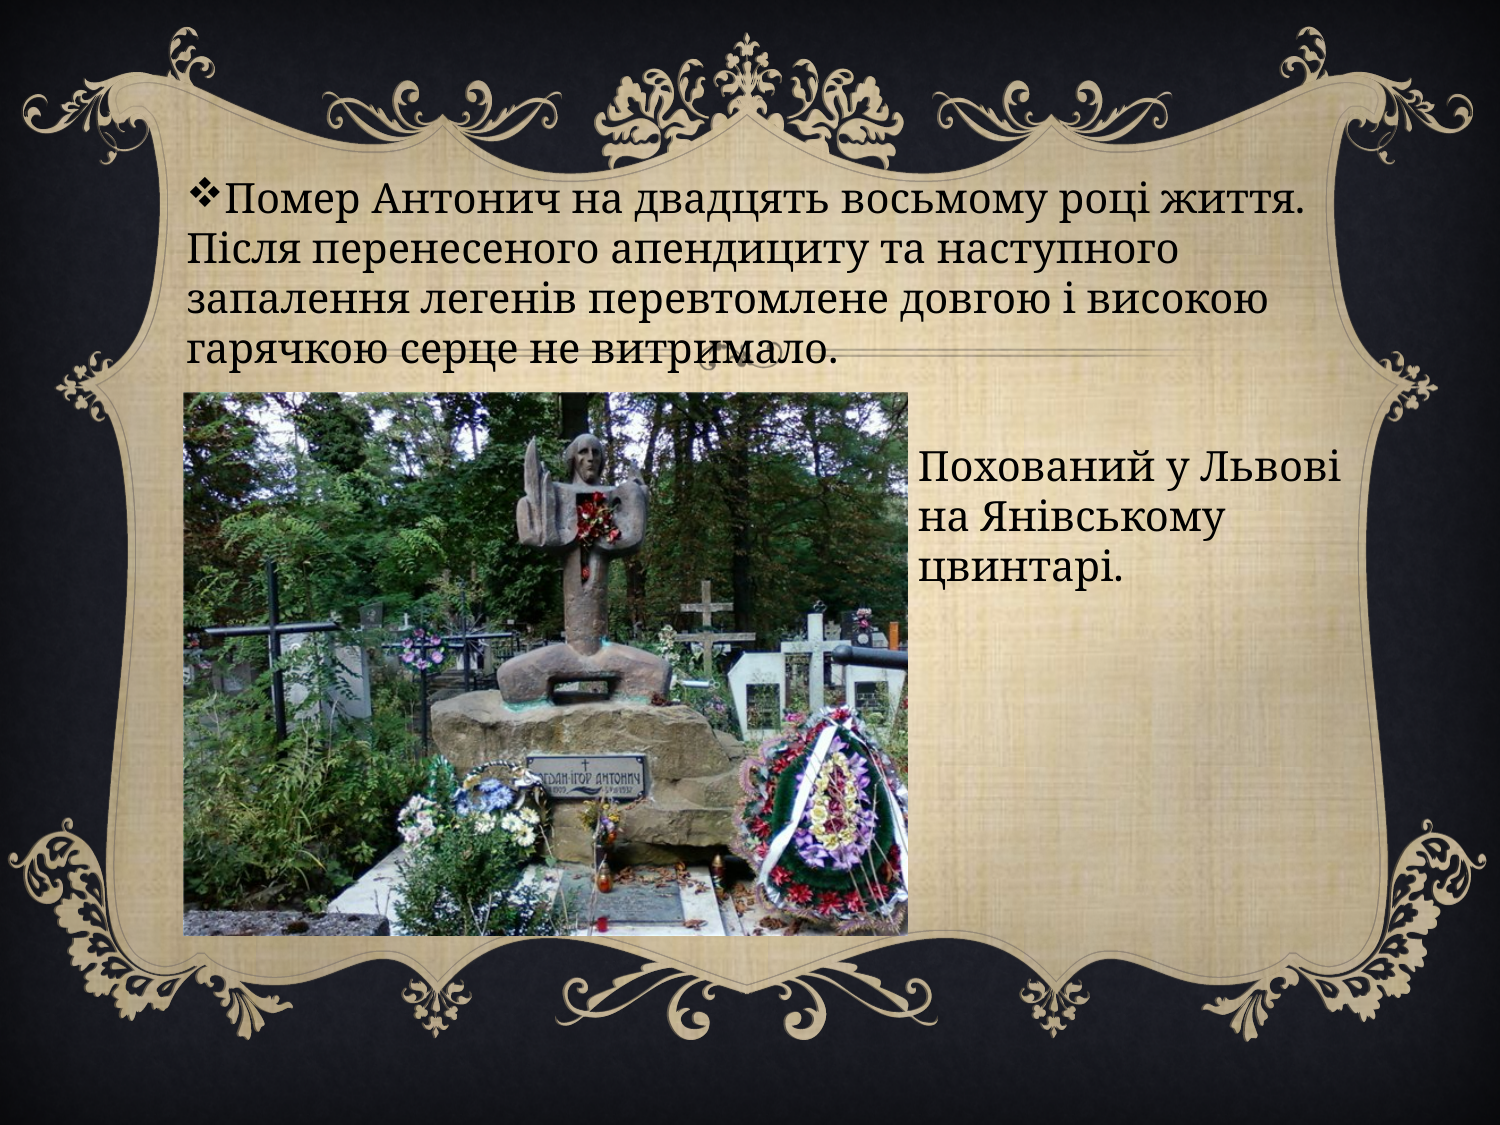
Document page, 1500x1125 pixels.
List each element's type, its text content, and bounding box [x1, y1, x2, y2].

picture [0, 0, 1500, 265]
list Помер Антонич на двадцять восьмому році життя. Після перенесеного апендициту та наступного запалення легенів перевтомлене довгою і високою гарячкою серце не витримало. [171, 164, 1353, 327]
text_box Похований у Львові на Янівському цвинтарі. [908, 432, 1376, 598]
picture [0, 392, 1500, 1125]
